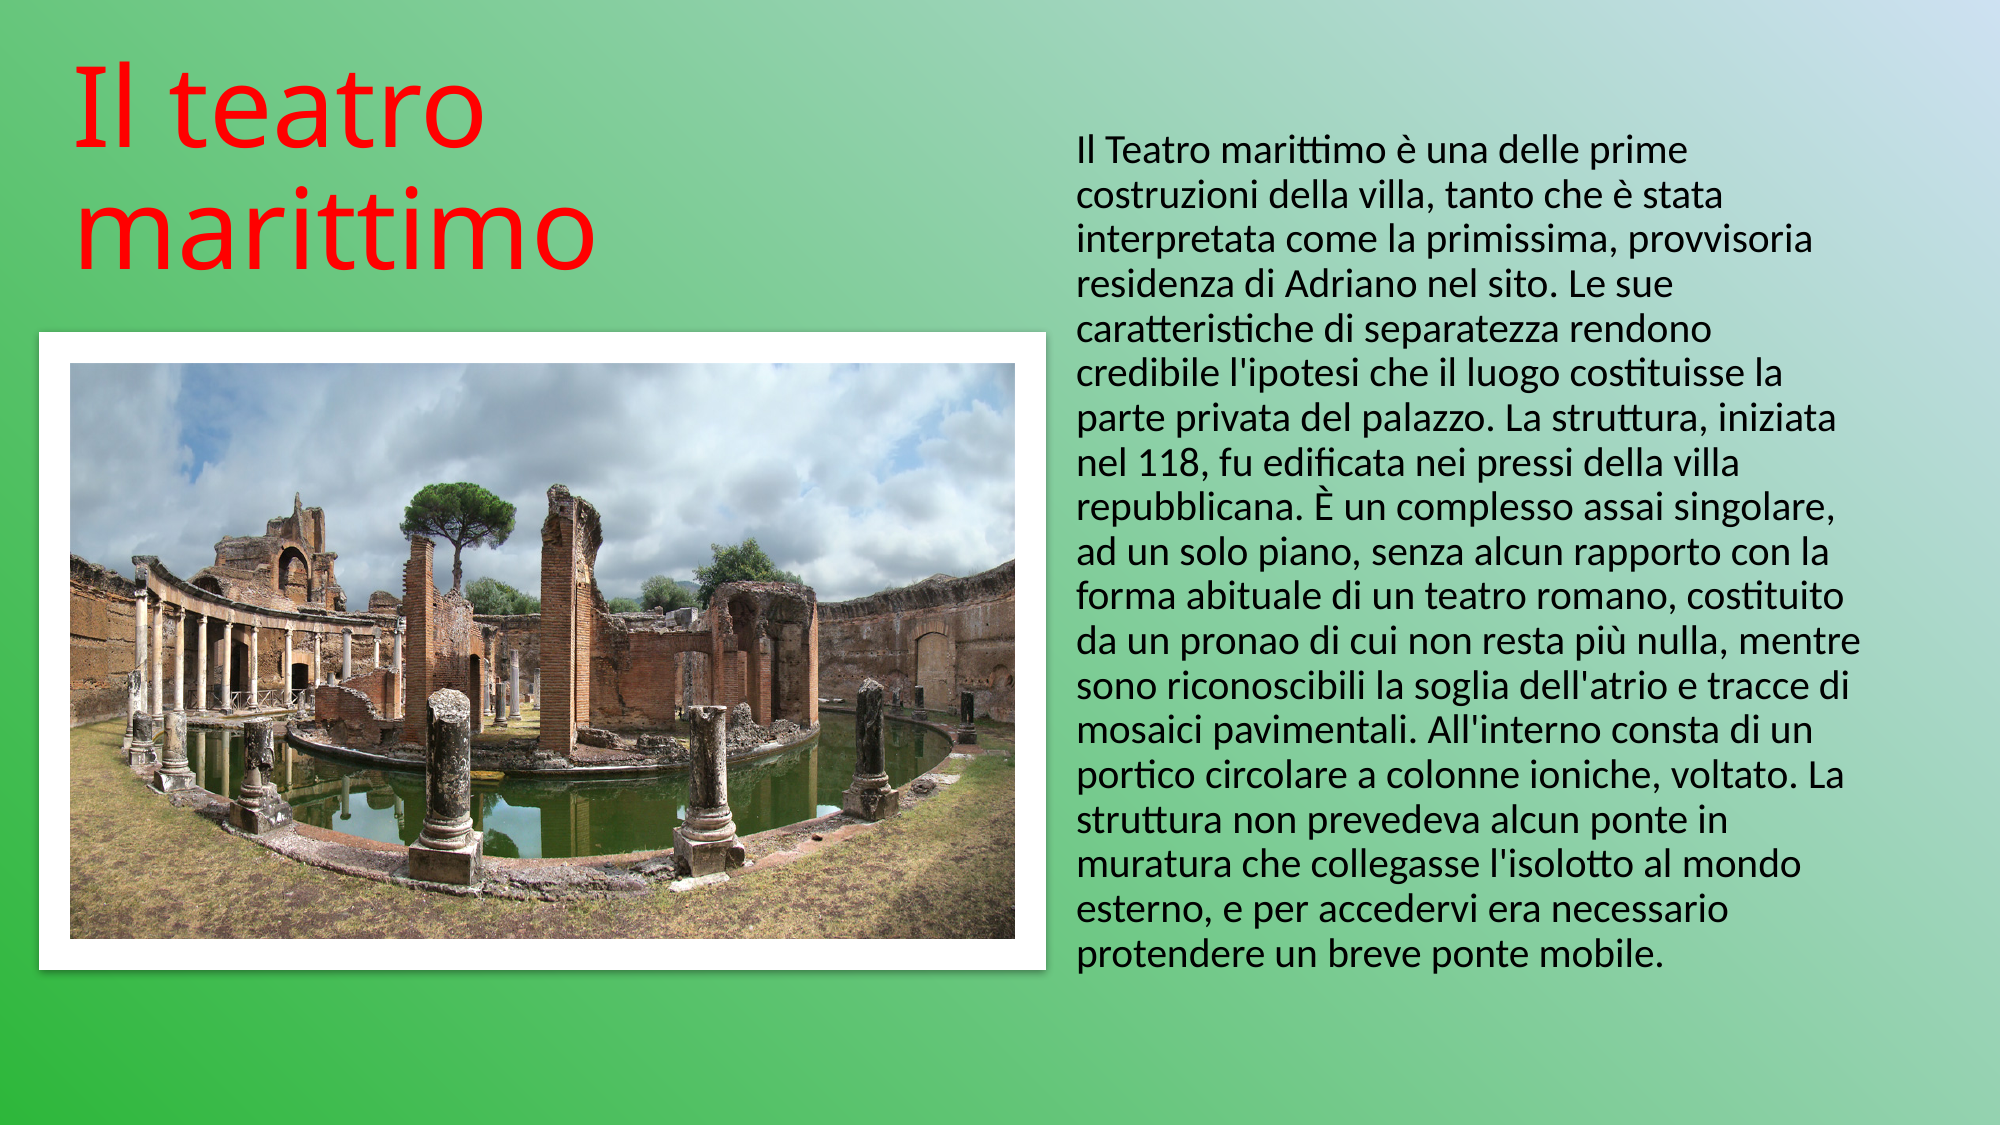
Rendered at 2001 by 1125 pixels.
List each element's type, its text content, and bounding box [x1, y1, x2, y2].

list Il Teatro marittimo è una delle prime costruzioni della villa, tanto che è stata interpretata come la primissima, provvisoria residenza di Adriano nel sito. Le sue caratteristiche di separatezza rendono credibile l'ipotesi che il luogo costituisse la parte privata del palazzo. La struttura, iniziata nel 118, fu edificata nei pressi della villa repubblicana. È un complesso assai singolare, ad un solo piano, senza alcun rapporto con la forma abituale di un teatro romano, costituito da un pronao di cui non resta più nulla, mentre sono riconoscibili la soglia dell'atrio e tracce di mosaici pavimentali. All'interno consta di un portico circolare a colonne ioniche, voltato. La struttura non prevedeva alcun ponte in muratura che collegasse l'isolotto al mondo esterno, e per accedervi era necessario protendere un breve ponte mobile. [1061, 120, 1881, 1014]
title Il teatro marittimo [57, 40, 1015, 304]
picture [70, 363, 1015, 939]
